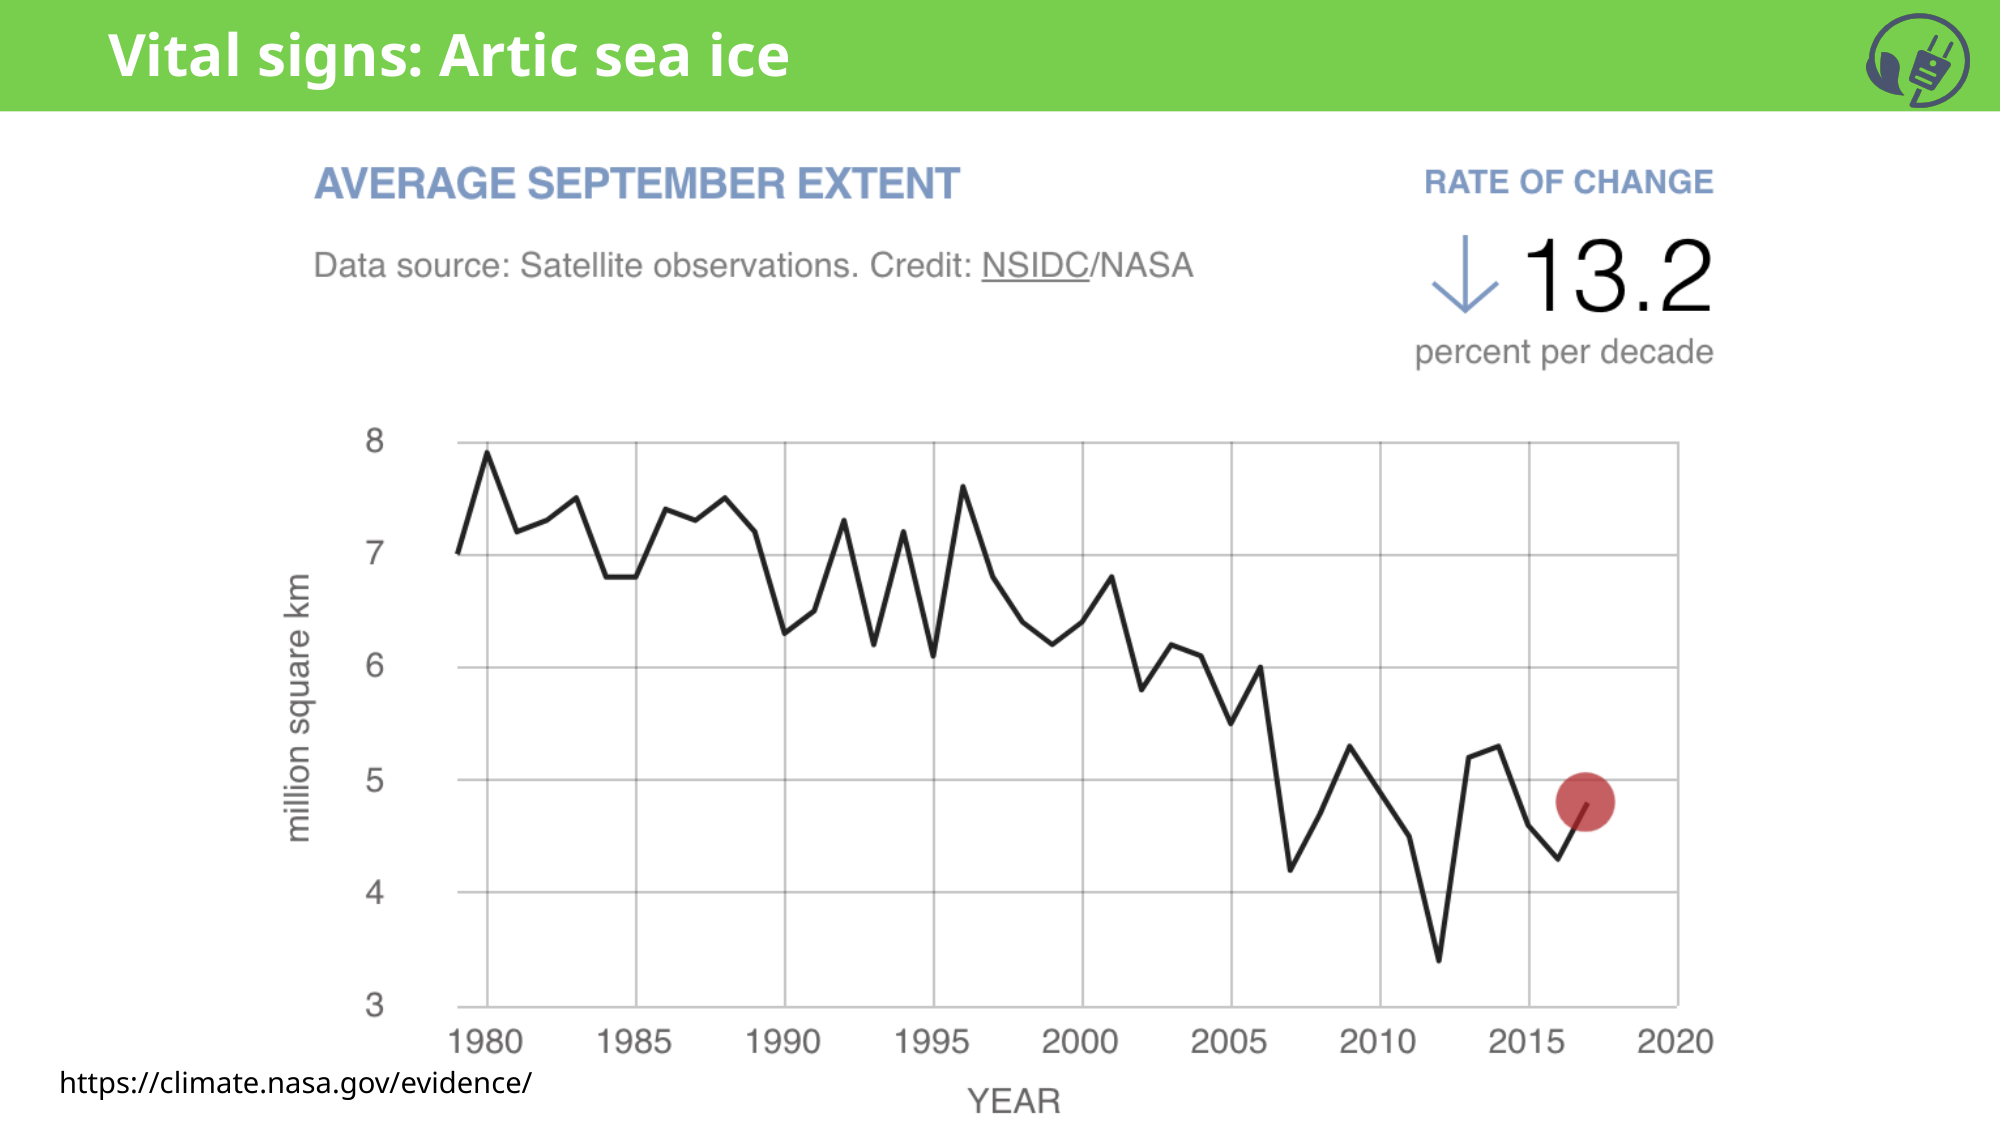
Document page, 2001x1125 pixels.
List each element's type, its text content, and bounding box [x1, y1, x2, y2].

text_box [0, 0, 2000, 112]
picture [246, 115, 1758, 1121]
picture [1866, 12, 1970, 109]
text_box https://climate.nasa.gov/evidence/ [44, 1057, 246, 1107]
text_box Vital signs: Artic sea ice [93, 10, 807, 96]
